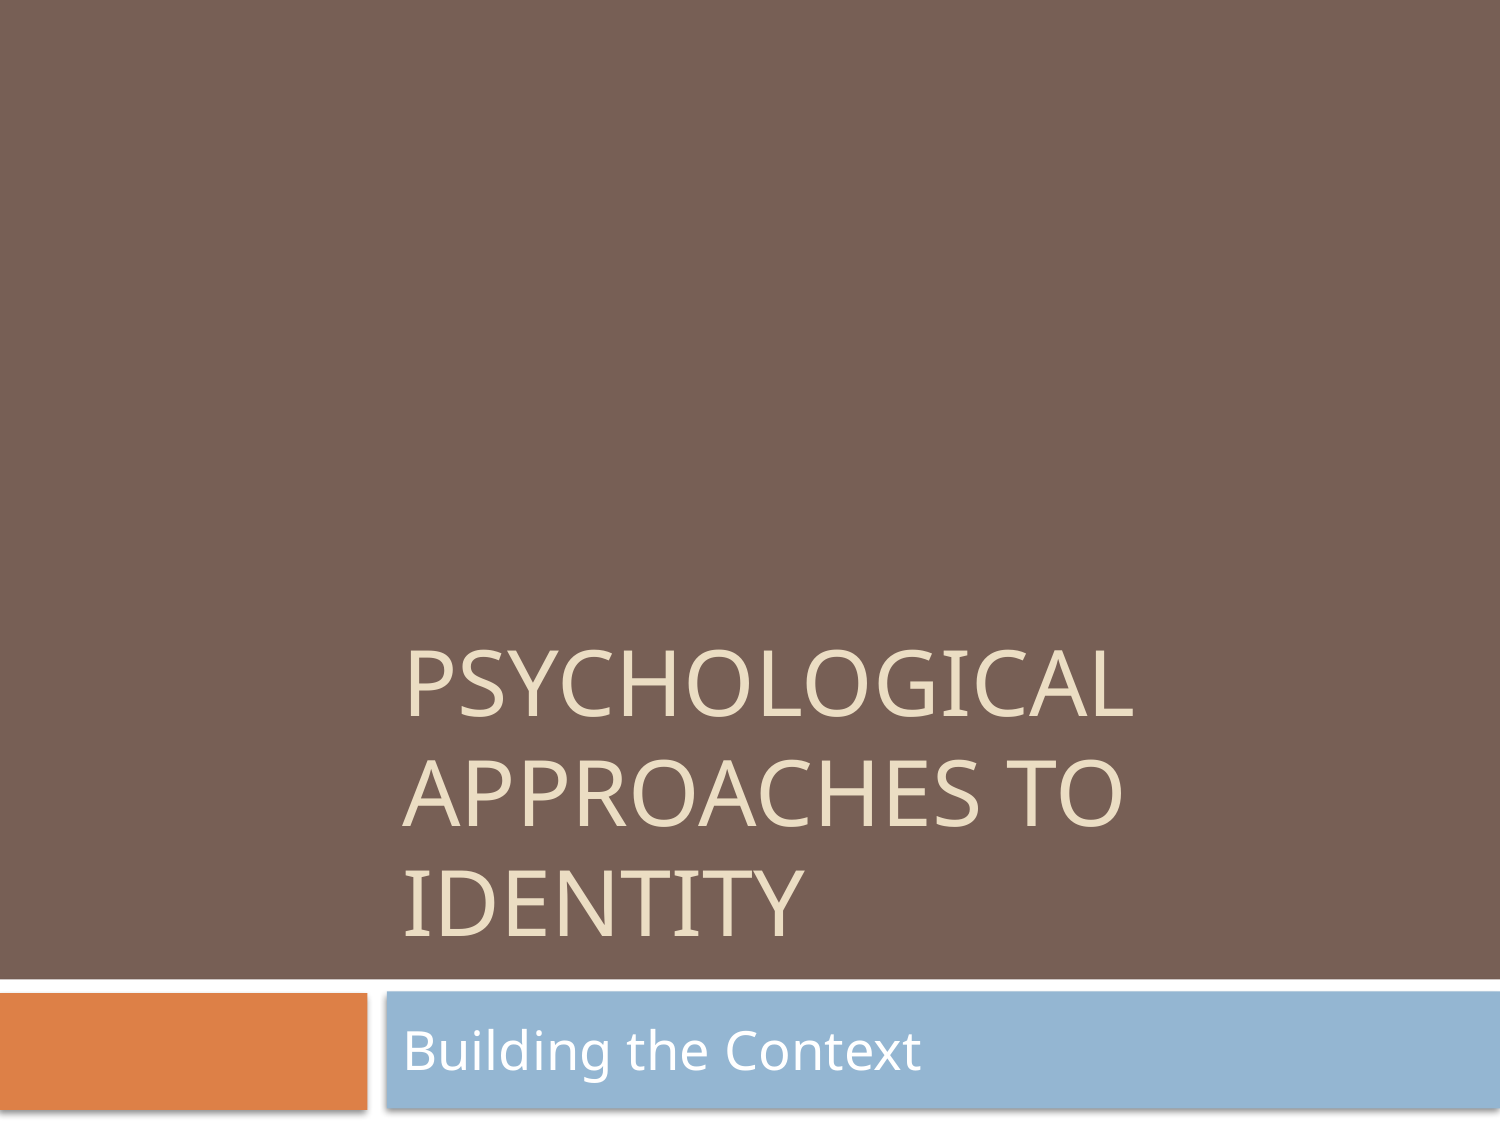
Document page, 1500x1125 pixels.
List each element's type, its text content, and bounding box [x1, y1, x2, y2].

title Psychological approaches to identity [387, 662, 1450, 963]
subtitle Building the Context [387, 992, 1488, 1105]
